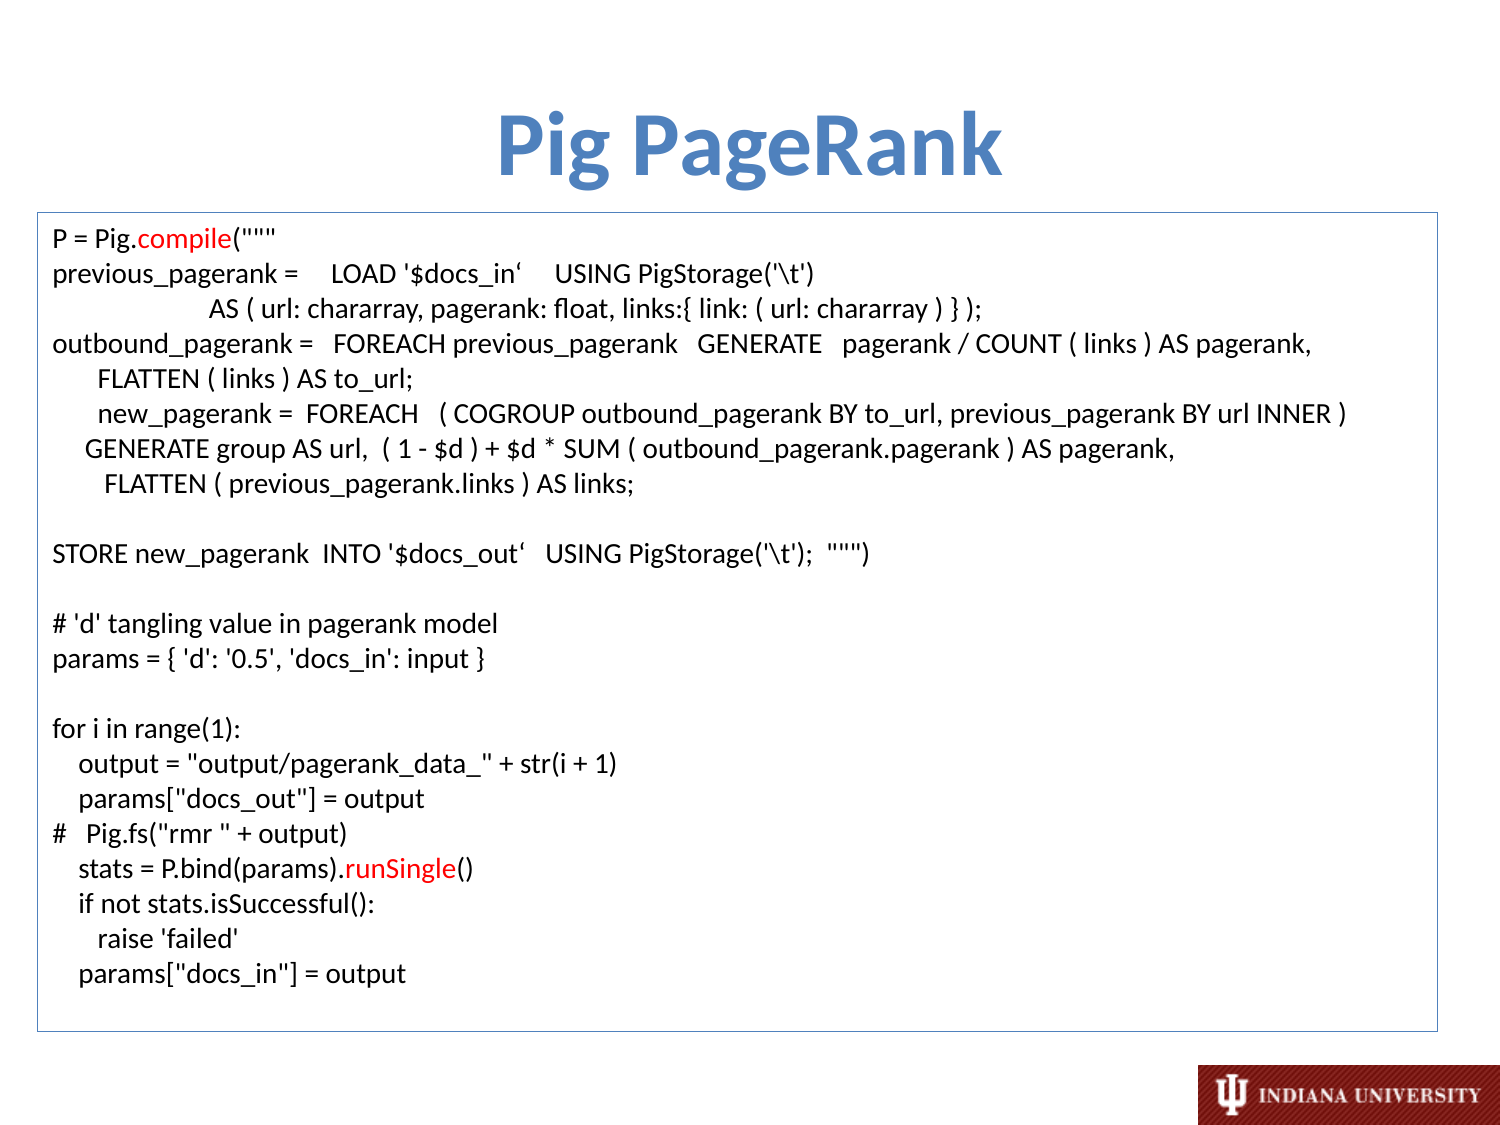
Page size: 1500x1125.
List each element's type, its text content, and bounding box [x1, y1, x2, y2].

title Pig PageRank [75, 45, 1425, 212]
text_box P = Pig.compile(""" previous_pagerank = LOAD '$docs_in‘ USING PigStorage('\t') AS ( url: chararray, pagerank: float, links:{ link: ( url: chararray ) } ); outbound_pagerank = FOREACH previous_pagerank GENERATE pagerank / COUNT ( links ) AS pagerank, FLATTEN ( links ) AS to_url; new_pagerank = FOREACH ( COGROUP outbound_pagerank BY to_url, previous_pagerank BY url INNER ) GENERATE group AS url, ( 1 - $d ) + $d * SUM ( outbound_pagerank.pagerank ) AS pagerank, FLATTEN ( previous_pagerank.links ) AS links; STORE new_pagerank INTO '$docs_out‘ USING PigStorage('\t'); """) # 'd' tangling value in pagerank model params = { 'd': '0.5', 'docs_in': input } for i in range(1): output = "output/pagerank_data_" + str(i + 1) params["docs_out"] = output # Pig.fs("rmr " + output) stats = P.bind(params).runSingle() if not stats.isSuccessful(): raise 'failed' params["docs_in"] = output [37, 212, 1438, 1032]
picture [1198, 1065, 1500, 1125]
